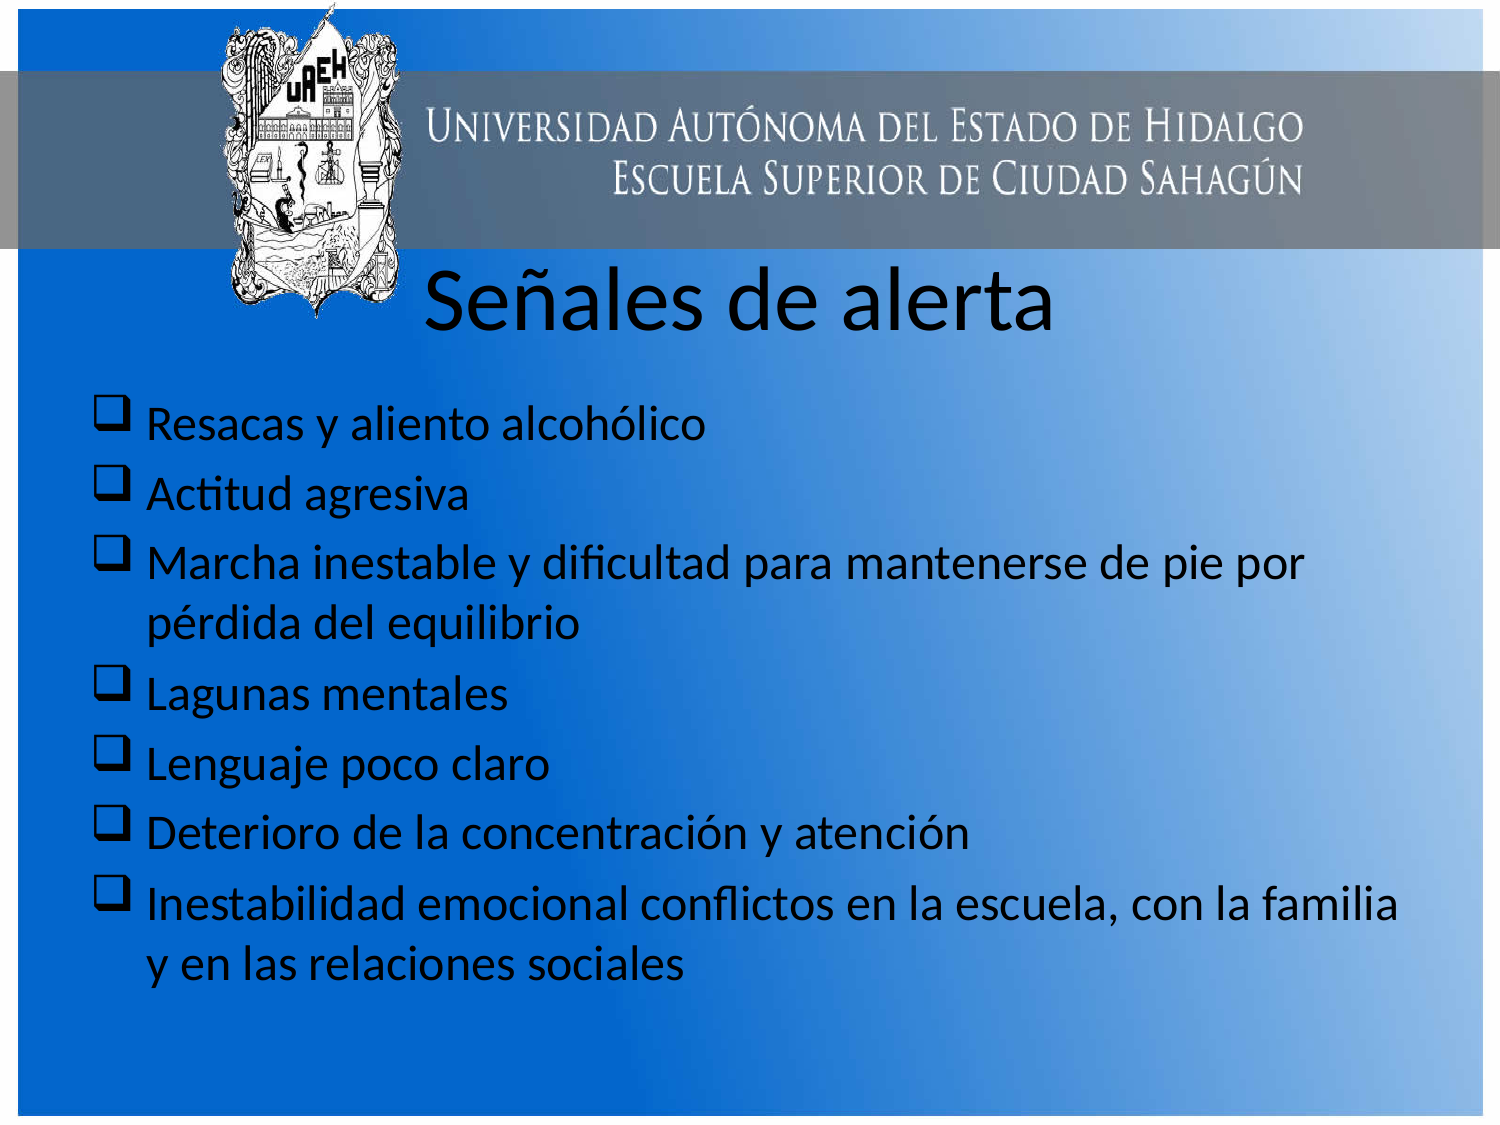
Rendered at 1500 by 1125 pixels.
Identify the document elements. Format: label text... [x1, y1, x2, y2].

picture [0, 0, 1500, 1125]
list Resacas y aliento alcohólico Actitud agresiva Marcha inestable y dificultad para mantenerse de pie por pérdida del equilibrio Lagunas mentales Lenguaje poco claro Deterioro de la concentración y atención Inestabilidad emocional conflictos en la escuela, con la familia y en las relaciones sociales [75, 382, 1425, 1125]
title Señales de alerta [76, 200, 1427, 388]
